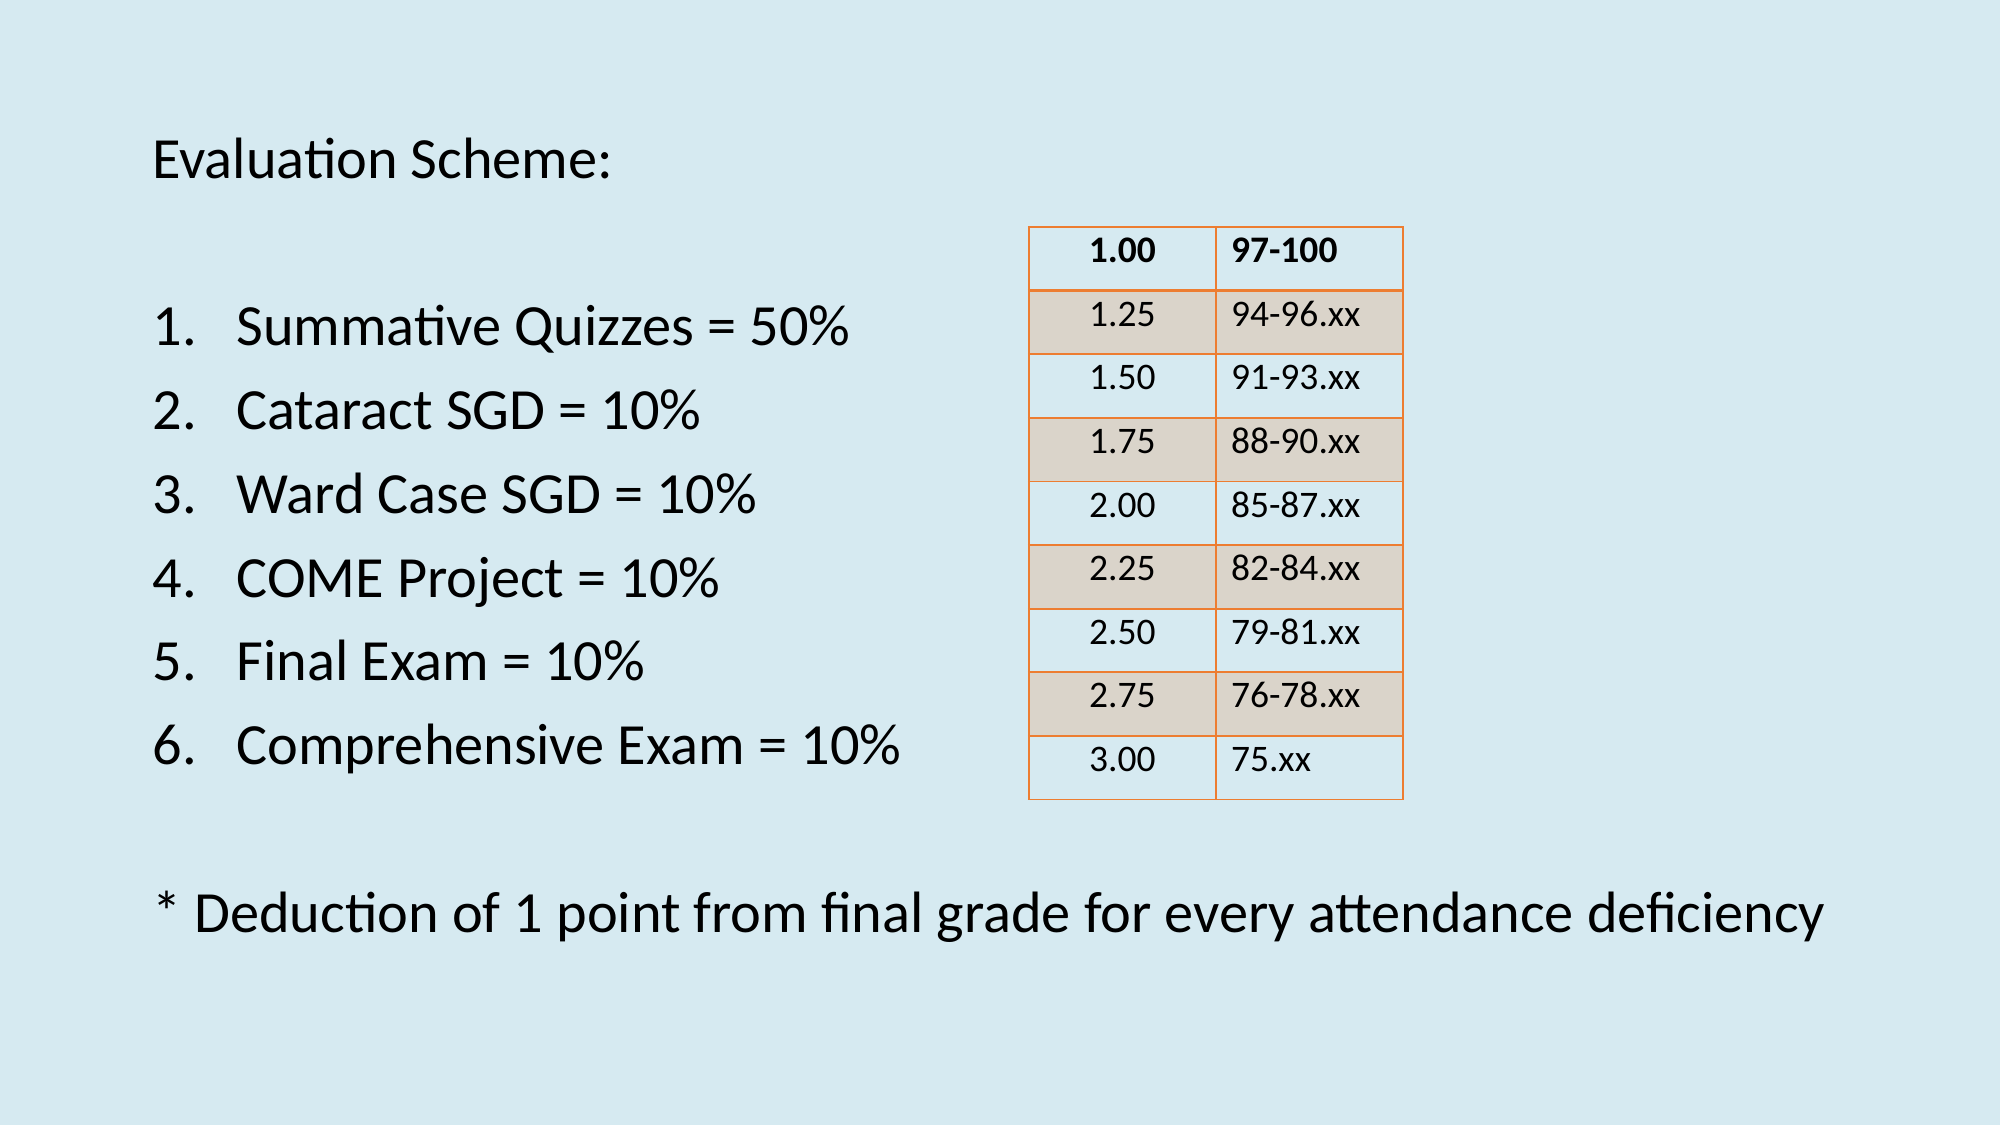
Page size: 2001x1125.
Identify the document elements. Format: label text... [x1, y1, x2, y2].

table_cell 2.00 [1030, 482, 1215, 544]
table_cell 1.50 [1030, 355, 1215, 417]
table_cell 94-96.xx [1217, 292, 1402, 353]
table_cell 88-90.xx [1217, 419, 1402, 481]
table_cell 1.25 [1030, 292, 1215, 353]
table_cell 91-93.xx [1217, 355, 1402, 417]
table_cell 1.75 [1030, 419, 1215, 481]
table_header 97-100 [1217, 228, 1402, 289]
list Evaluation Scheme: Summative Quizzes = 50% Cataract SGD = 10% Ward Case SGD = 10% COME Project = 10% Final Exam = 10% Comprehensive Exam = 10% * Deduction of 1 point from final grade for every attendance deficiency [137, 120, 1863, 1014]
table_cell 76-78.xx [1217, 673, 1402, 735]
table_cell 2.50 [1030, 610, 1215, 671]
table_header 1.00 [1030, 228, 1215, 289]
table_cell 2.25 [1030, 546, 1215, 608]
table_cell 3.00 [1030, 737, 1215, 799]
table_cell 82-84.xx [1217, 546, 1402, 608]
table_cell 79-81.xx [1217, 610, 1402, 671]
table_cell 85-87.xx [1217, 482, 1402, 544]
table_cell 75.xx [1217, 737, 1402, 799]
table_cell 2.75 [1030, 673, 1215, 735]
